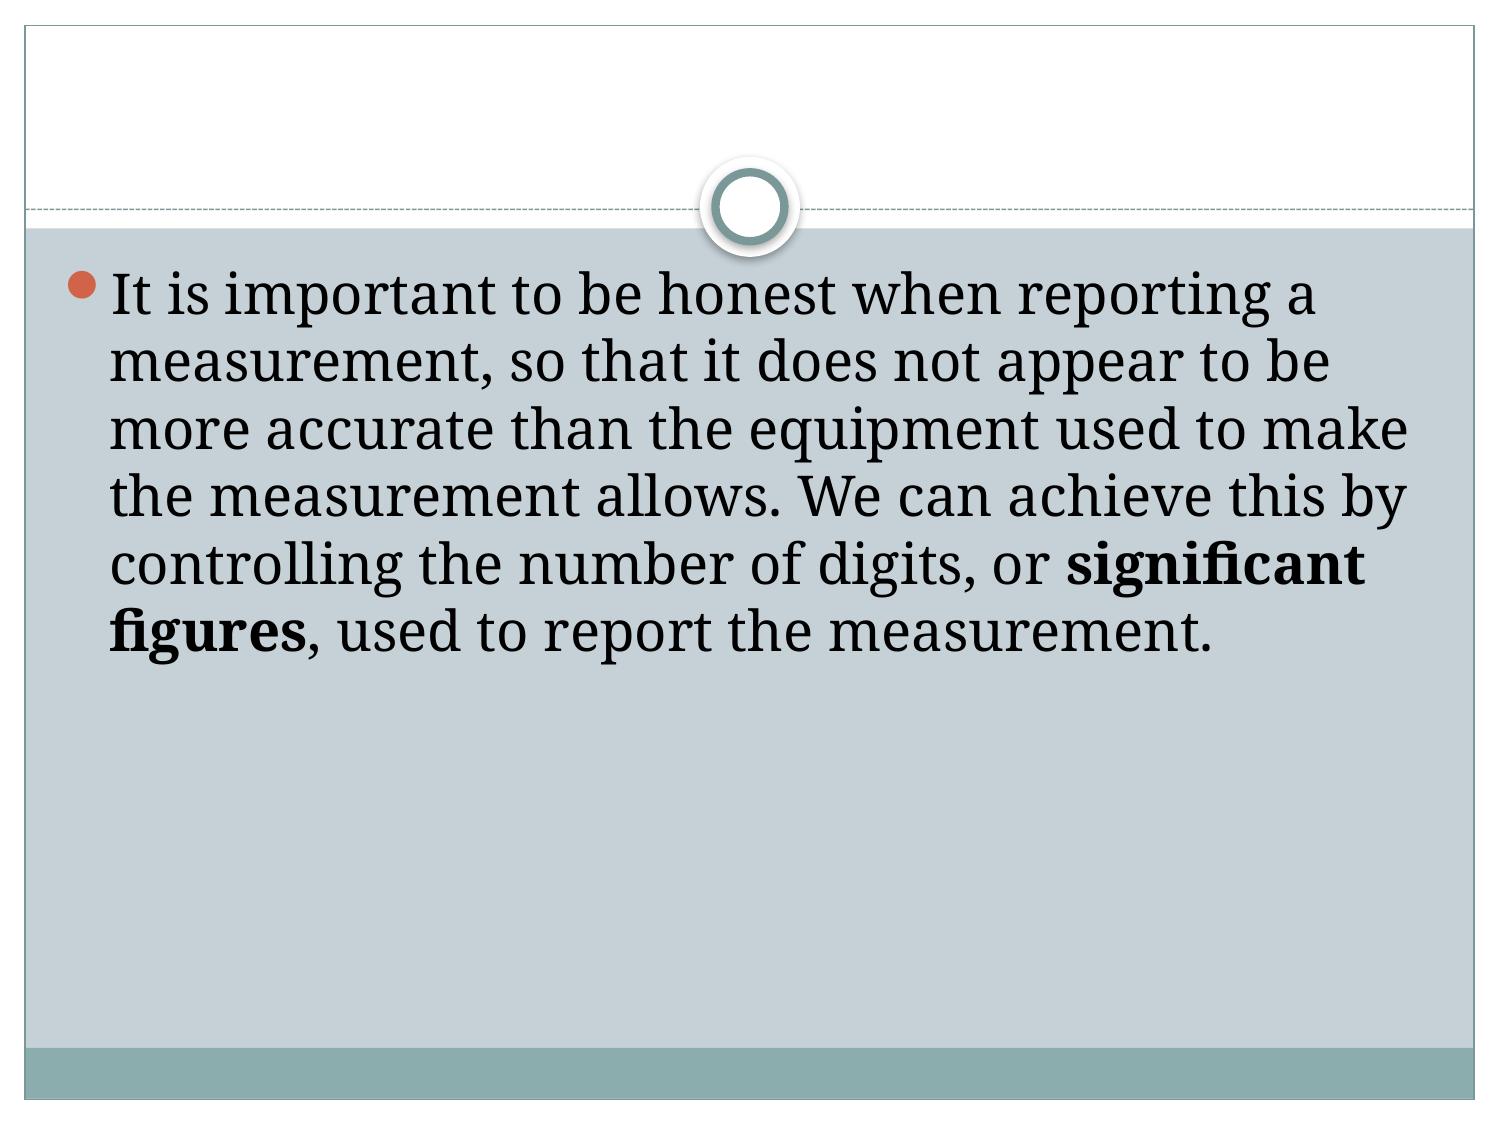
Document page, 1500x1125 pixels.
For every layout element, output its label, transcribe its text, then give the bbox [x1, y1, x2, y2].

list It is important to be honest when reporting a measurement, so that it does not appear to be more accurate than the equipment used to make the measurement allows. We can achieve this by controlling the number of digits, or significant figures, used to report the measurement. [49, 250, 1445, 1001]
